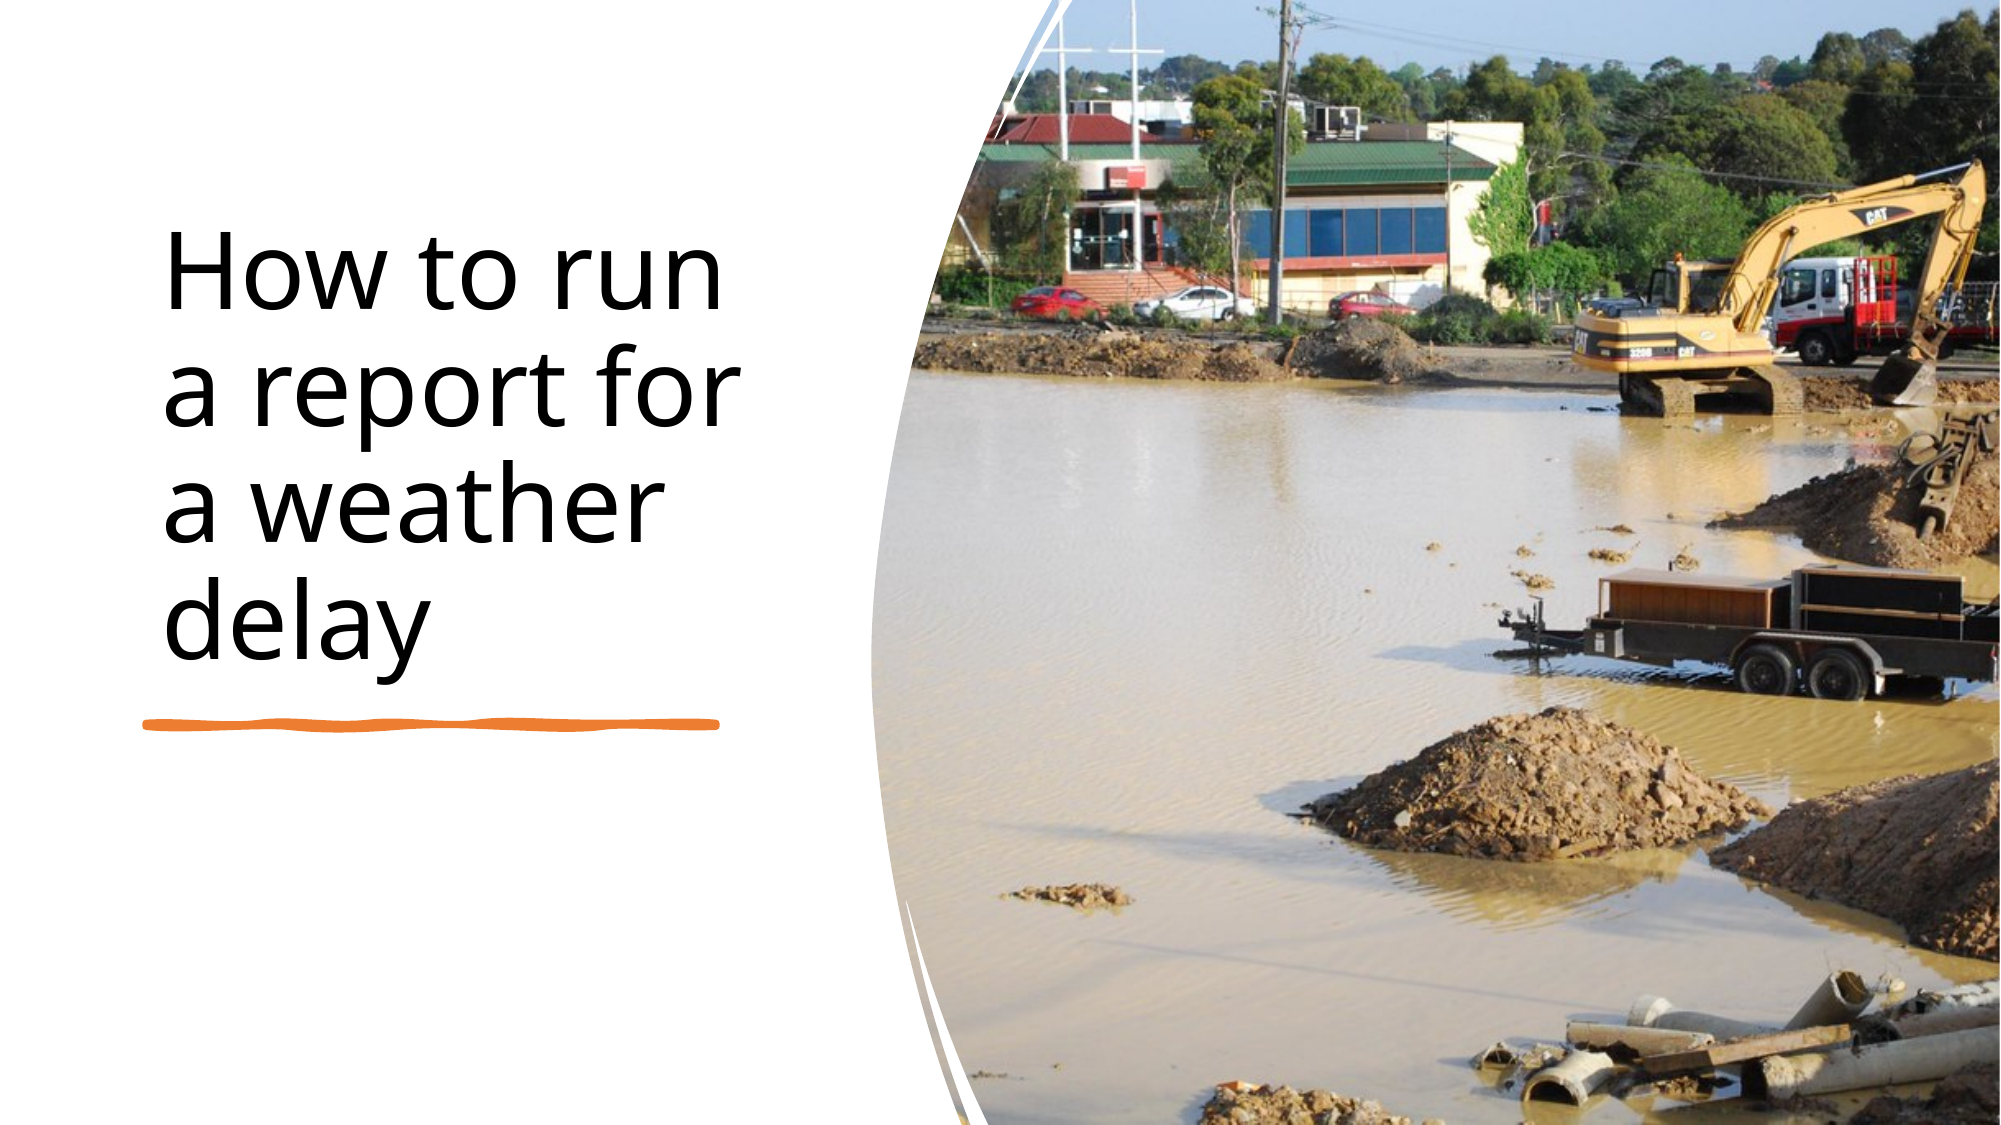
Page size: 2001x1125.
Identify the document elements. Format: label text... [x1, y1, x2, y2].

text_box [144, 720, 718, 730]
title How to run a report for a weather delay [146, 104, 759, 690]
text_box [0, 0, 871, 1125]
picture [871, 0, 2000, 1125]
